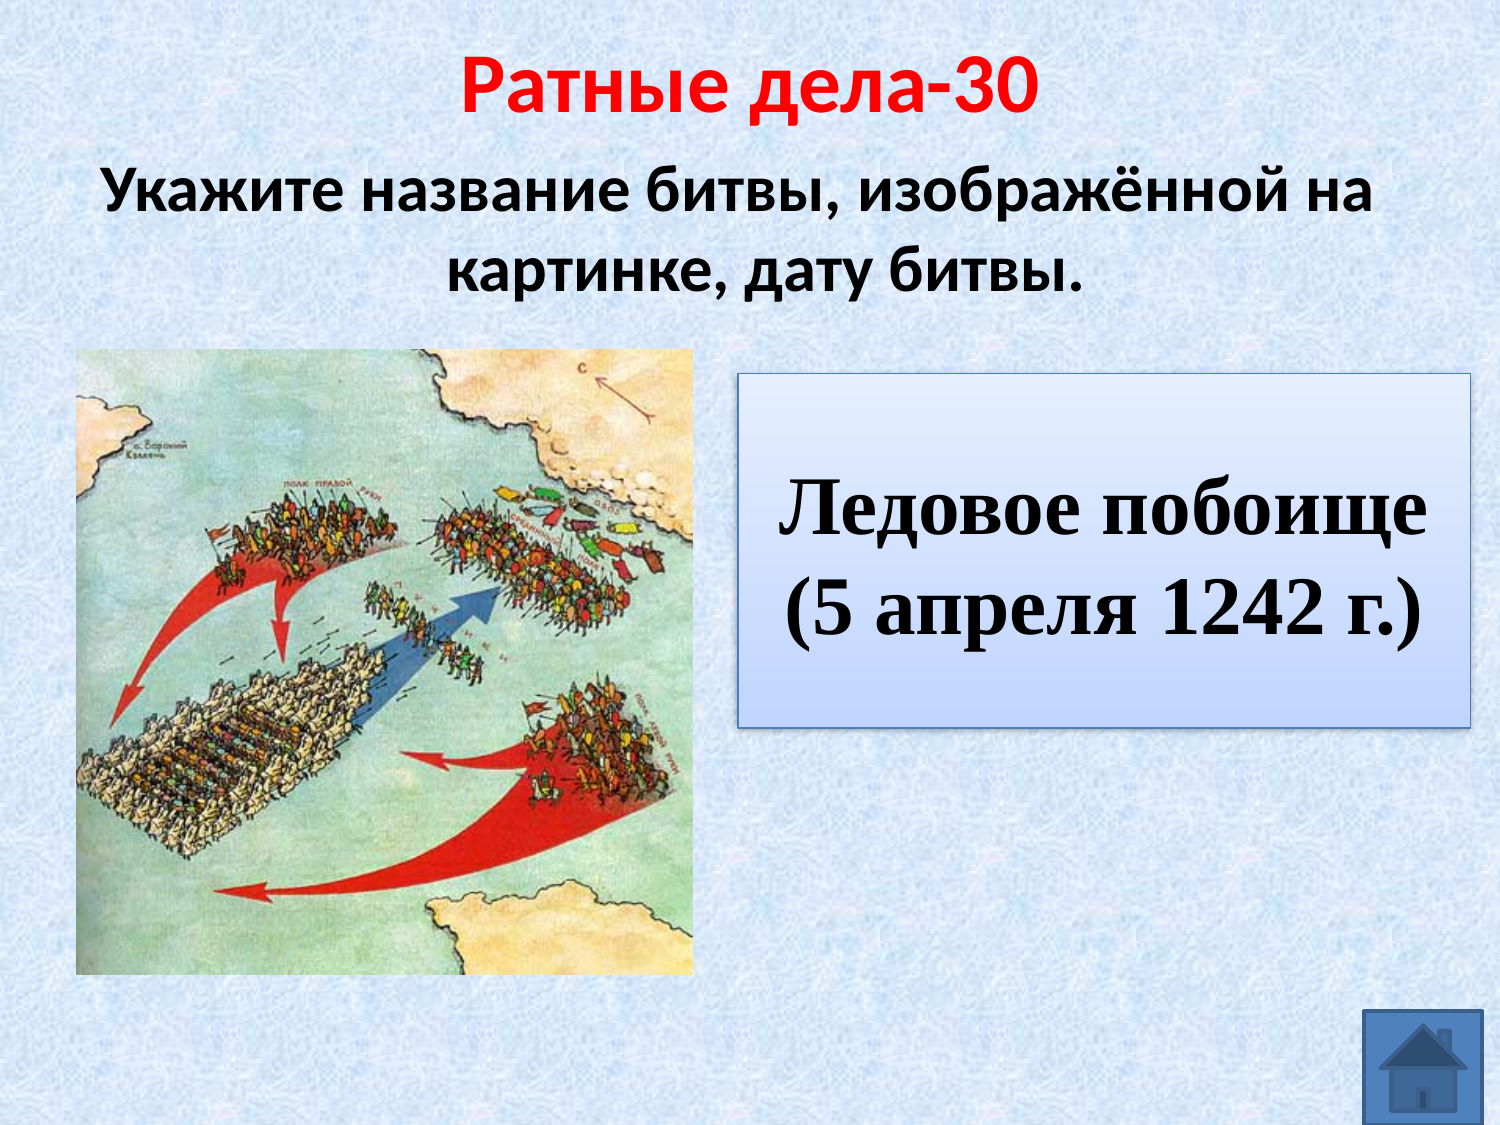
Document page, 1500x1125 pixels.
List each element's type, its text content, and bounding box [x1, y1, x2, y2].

picture [0, 0, 1500, 1125]
text_box Ледовое побоище (5 апреля 1242 г.) [737, 373, 1471, 729]
text_box [1362, 1009, 1484, 1125]
title Ратные дела-30 [75, 19, 1425, 137]
list Укажите название битвы, изображённой на картинке, дату битвы. [17, 137, 1459, 1005]
